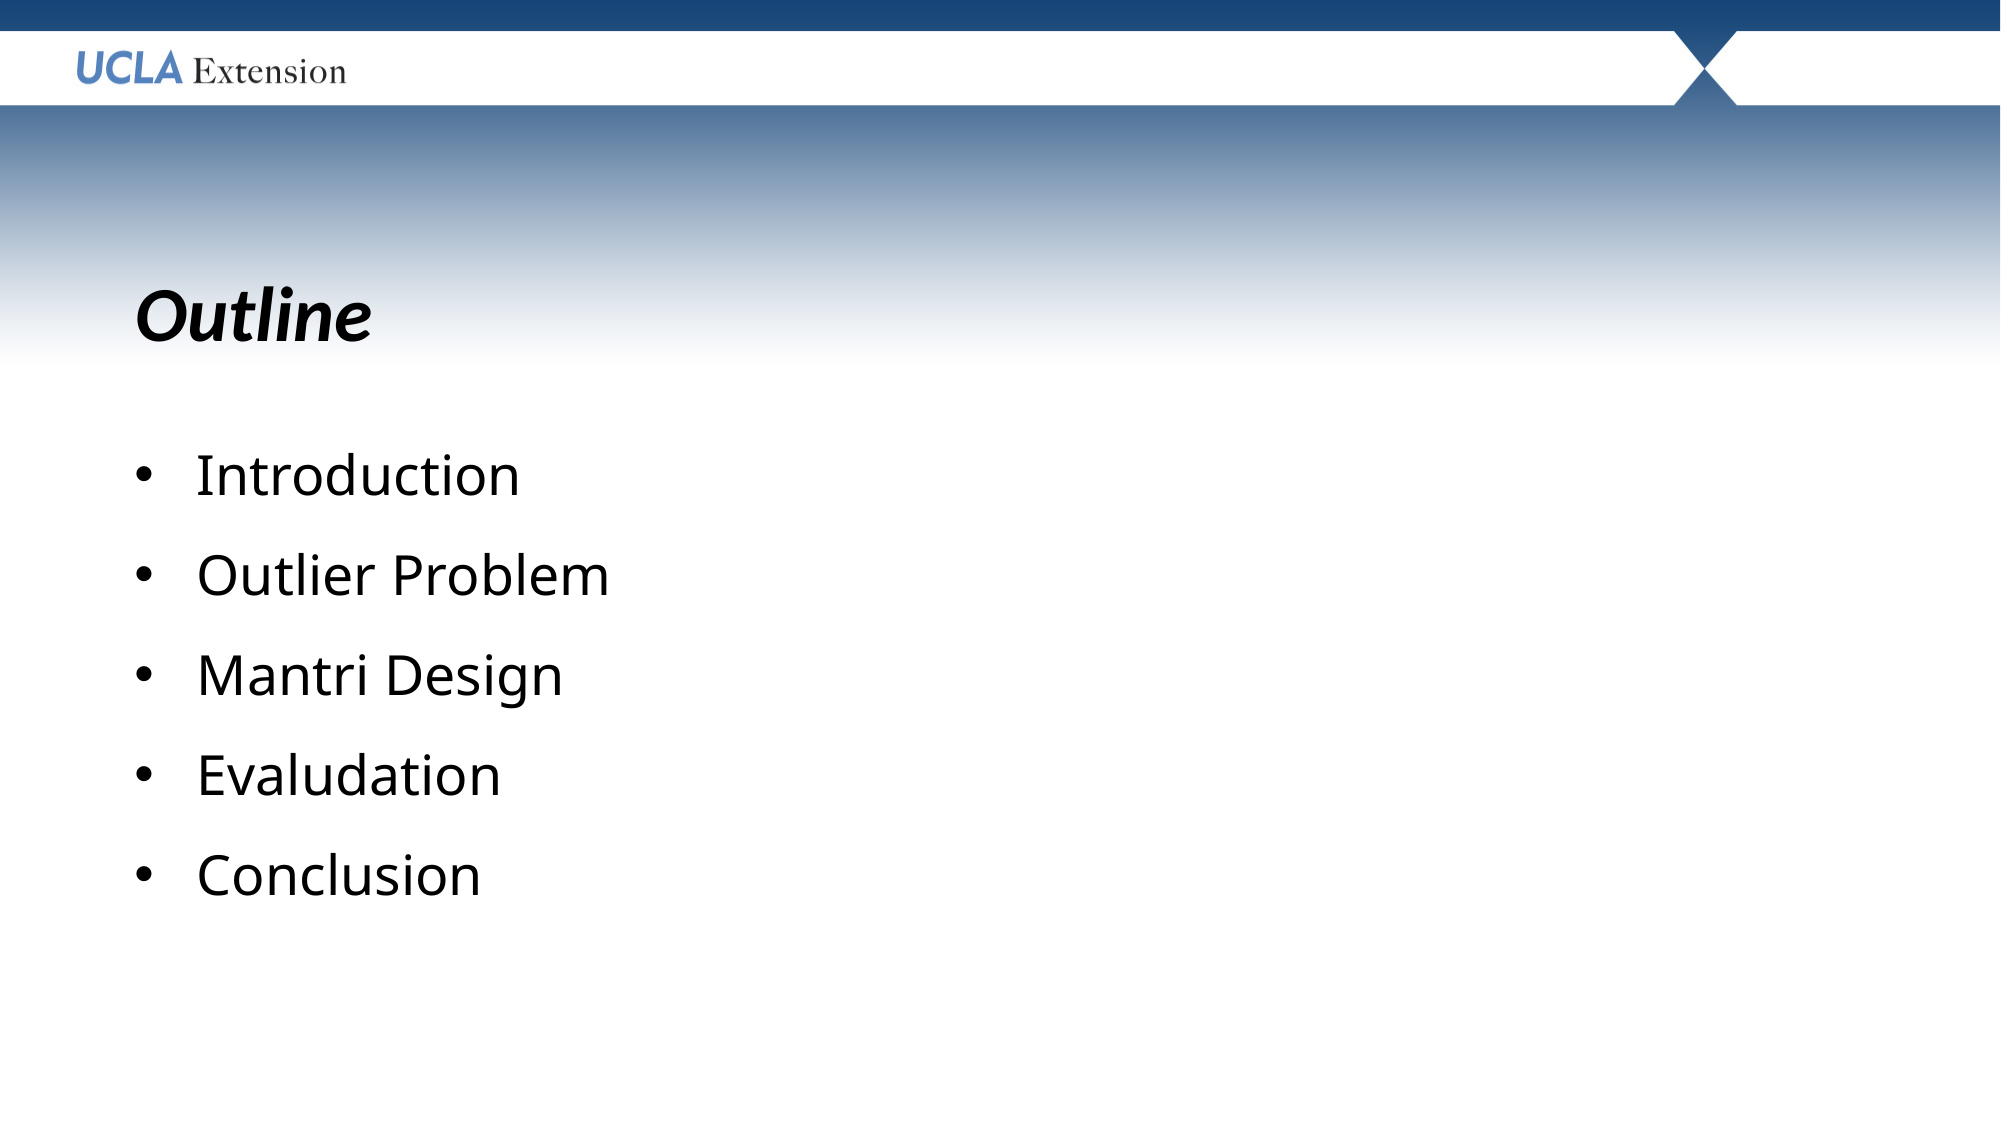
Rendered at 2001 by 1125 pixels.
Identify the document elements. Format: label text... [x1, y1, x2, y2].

text_box Introduction Outlier Problem Mantri Design Evaludation Conclusion [119, 399, 1364, 914]
picture [0, 0, 2001, 367]
text_box Outline [120, 256, 840, 365]
